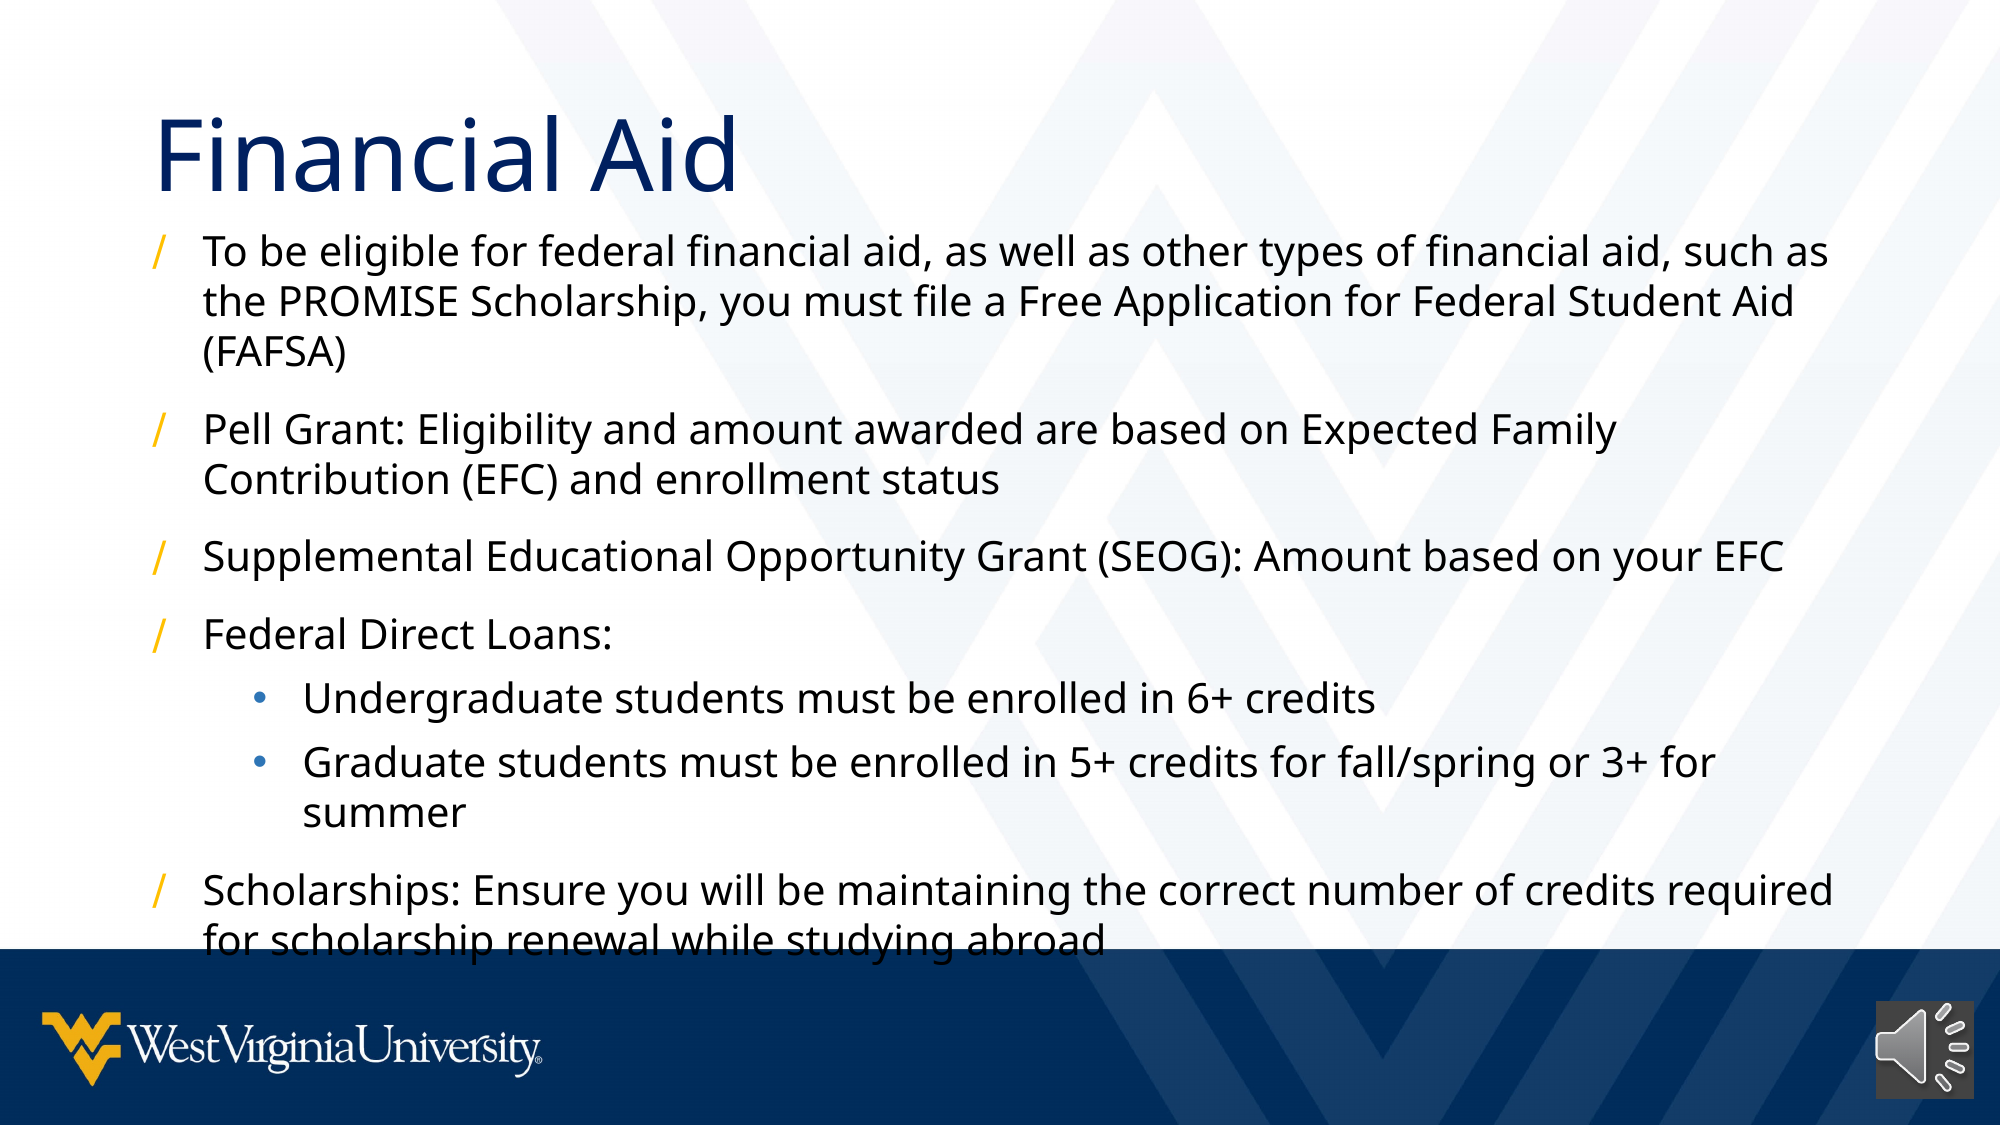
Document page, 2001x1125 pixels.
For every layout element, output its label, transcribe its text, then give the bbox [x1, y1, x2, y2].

title Financial Aid [137, 50, 1863, 217]
list To be eligible for federal financial aid, as well as other types of financial aid, such as the PROMISE Scholarship, you must file a Free Application for Federal Student Aid (FAFSA) Pell Grant: Eligibility and amount awarded are based on Expected Family Contribution (EFC) and enrollment status Supplemental Educational Opportunity Grant (SEOG): Amount based on your EFC Federal Direct Loans: Undergraduate students must be enrolled in 6+ credits Graduate students must be enrolled in 5+ credits for fall/spring or 3+ for summer Scholarships: Ensure you will be maintaining the correct number of credits required for scholarship renewal while studying abroad [137, 217, 1863, 908]
picture [0, 0, 2000, 1125]
